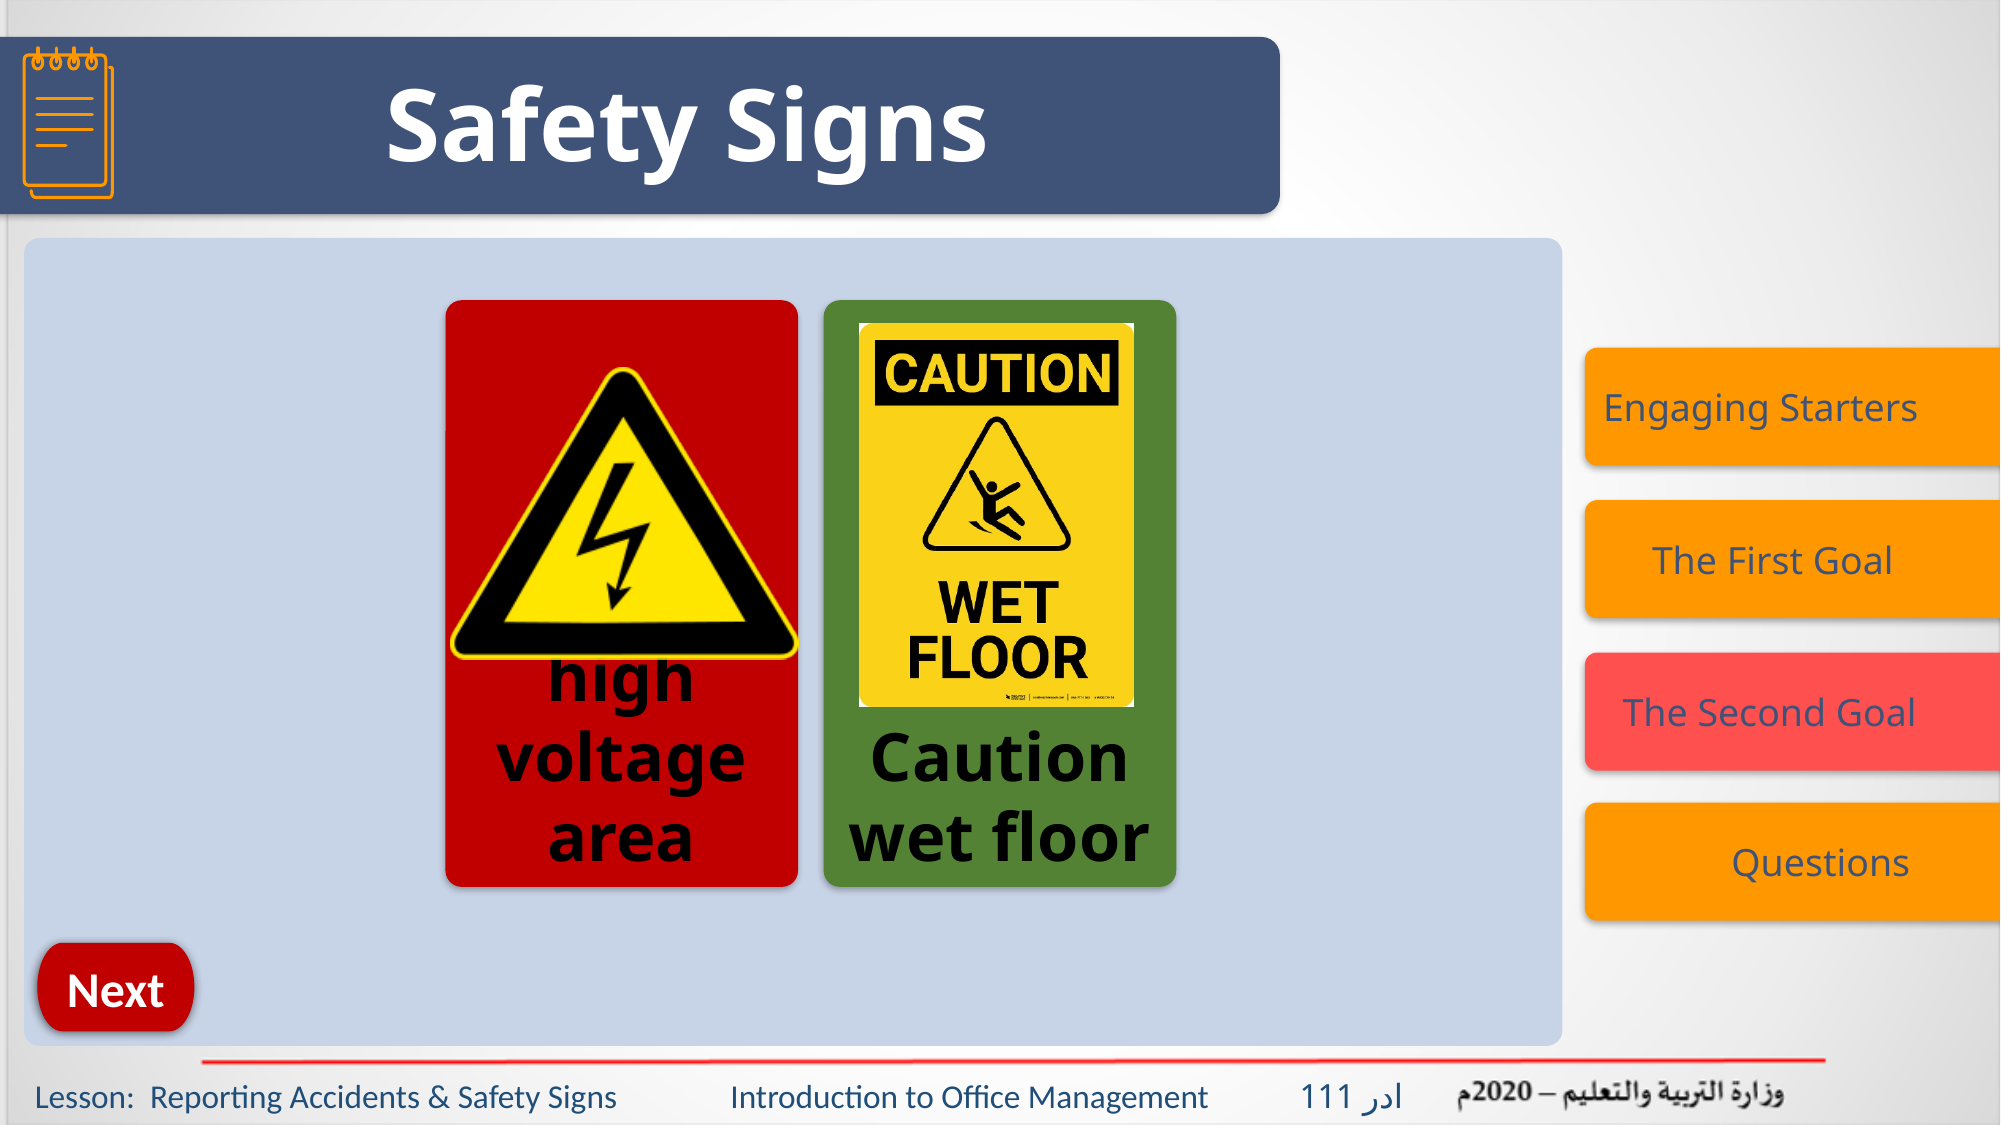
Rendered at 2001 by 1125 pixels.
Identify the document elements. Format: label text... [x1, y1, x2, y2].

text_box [24, 47, 113, 198]
text_box [0, 35, 1281, 216]
text_box Danger high voltage area [444, 299, 800, 888]
picture [0, 0, 2001, 1125]
text_box Next [37, 942, 195, 1032]
text_box [23, 236, 1564, 1047]
text_box Questions [1583, 801, 2000, 922]
text_box The Second Goal [1583, 651, 2000, 772]
text_box Caution wet floor [822, 299, 1178, 888]
text_box Lesson: Reporting Accidents & Safety Signs Introduction to Office Management ادر 111 [20, 1067, 1466, 1123]
text_box The First Goal [1583, 499, 2000, 620]
text_box Engaging Starters [1583, 346, 2000, 467]
title Safety Signs [134, 66, 1241, 193]
